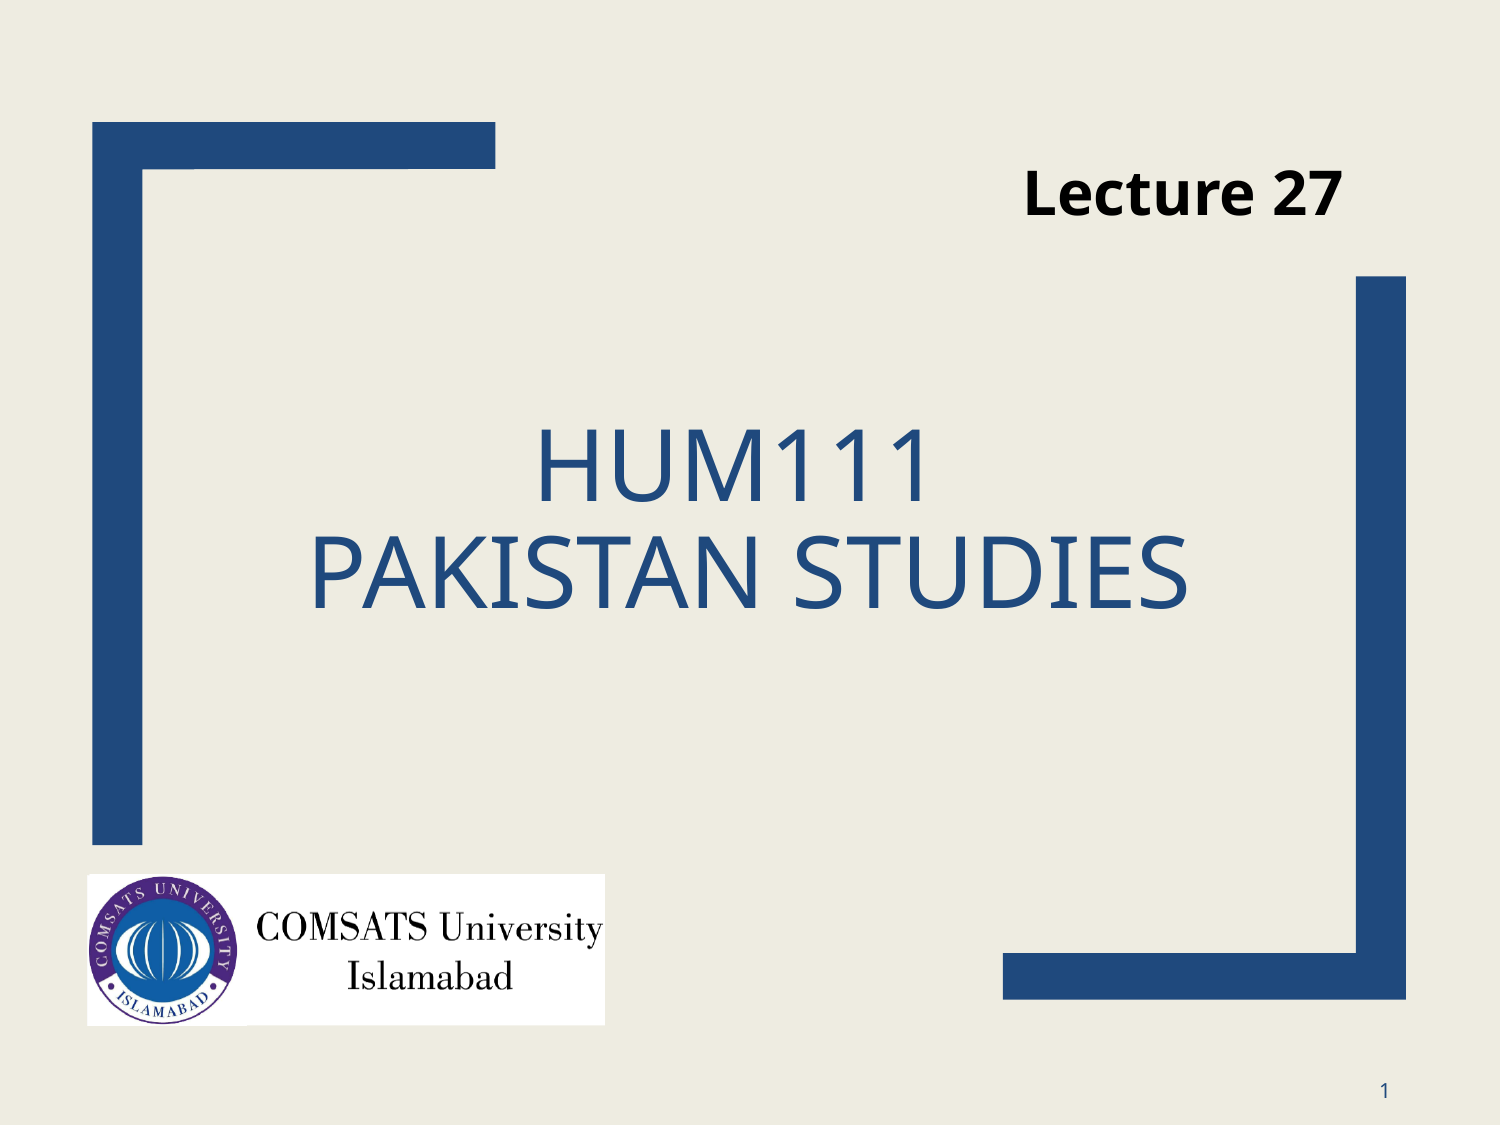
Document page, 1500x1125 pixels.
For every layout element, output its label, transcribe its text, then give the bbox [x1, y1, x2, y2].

text_box Lecture 27 [999, 137, 1367, 238]
slide_number 1 [1209, 1058, 1406, 1125]
picture [87, 874, 605, 1026]
title HUM111 Pakistan Studies [235, 293, 1265, 638]
